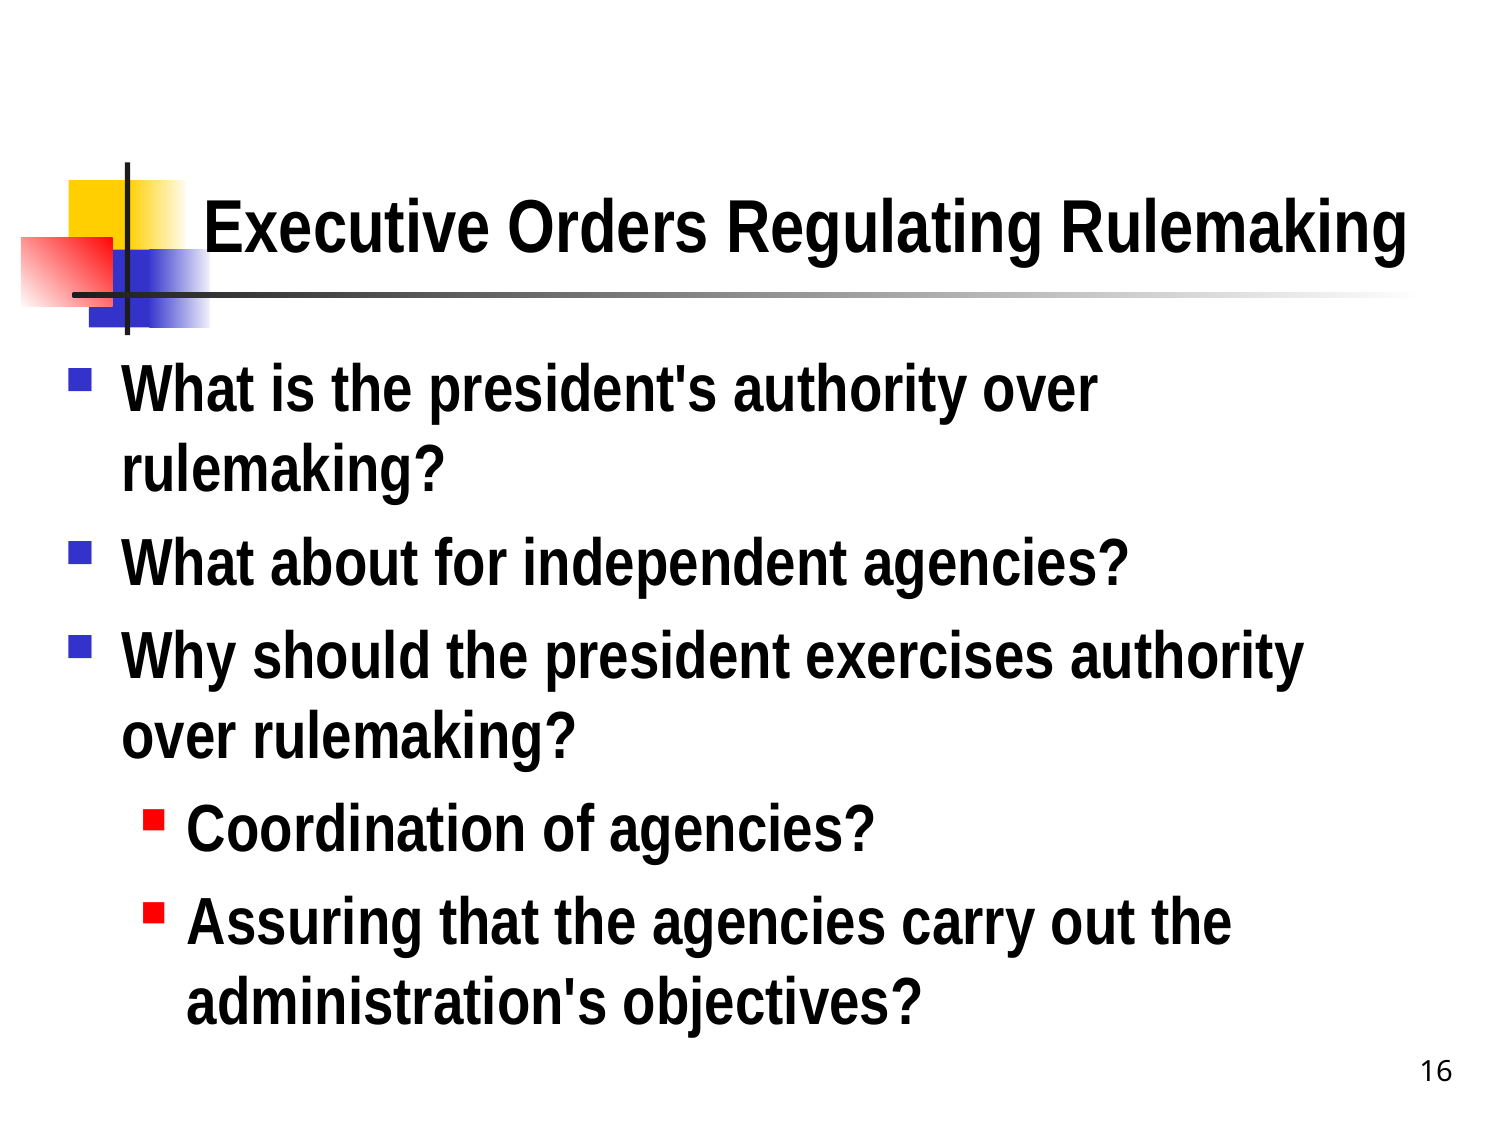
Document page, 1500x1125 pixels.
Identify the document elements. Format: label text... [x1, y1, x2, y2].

title Executive Orders Regulating Rulemaking [188, 35, 1468, 275]
slide_number 16 [1155, 1024, 1468, 1100]
list What is the president's authority over rulemaking? What about for independent agencies? Why should the president exercises authority over rulemaking? Coordination of agencies? Assuring that the agencies carry out the administration's objectives? [50, 337, 1450, 1075]
